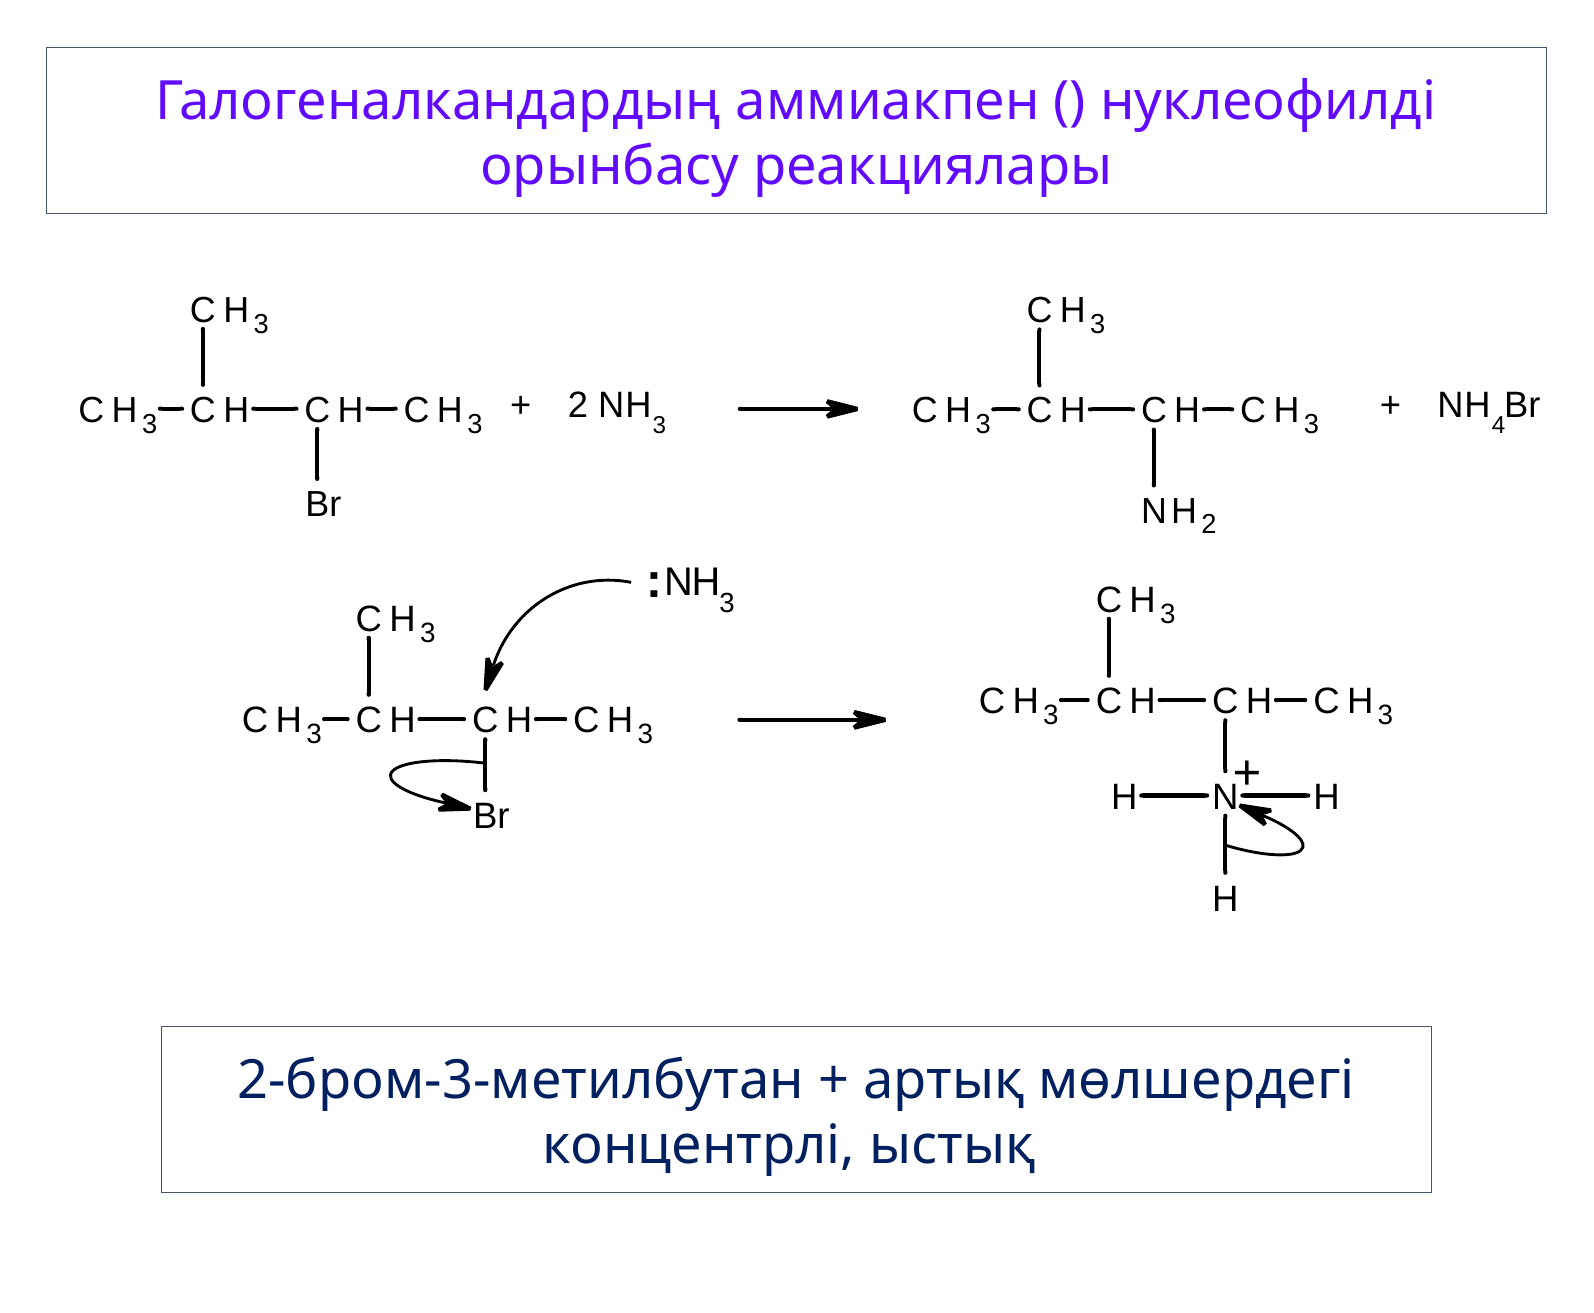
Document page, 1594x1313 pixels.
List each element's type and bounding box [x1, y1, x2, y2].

text_box [213, 550, 1412, 935]
text_box [46, 265, 1547, 541]
